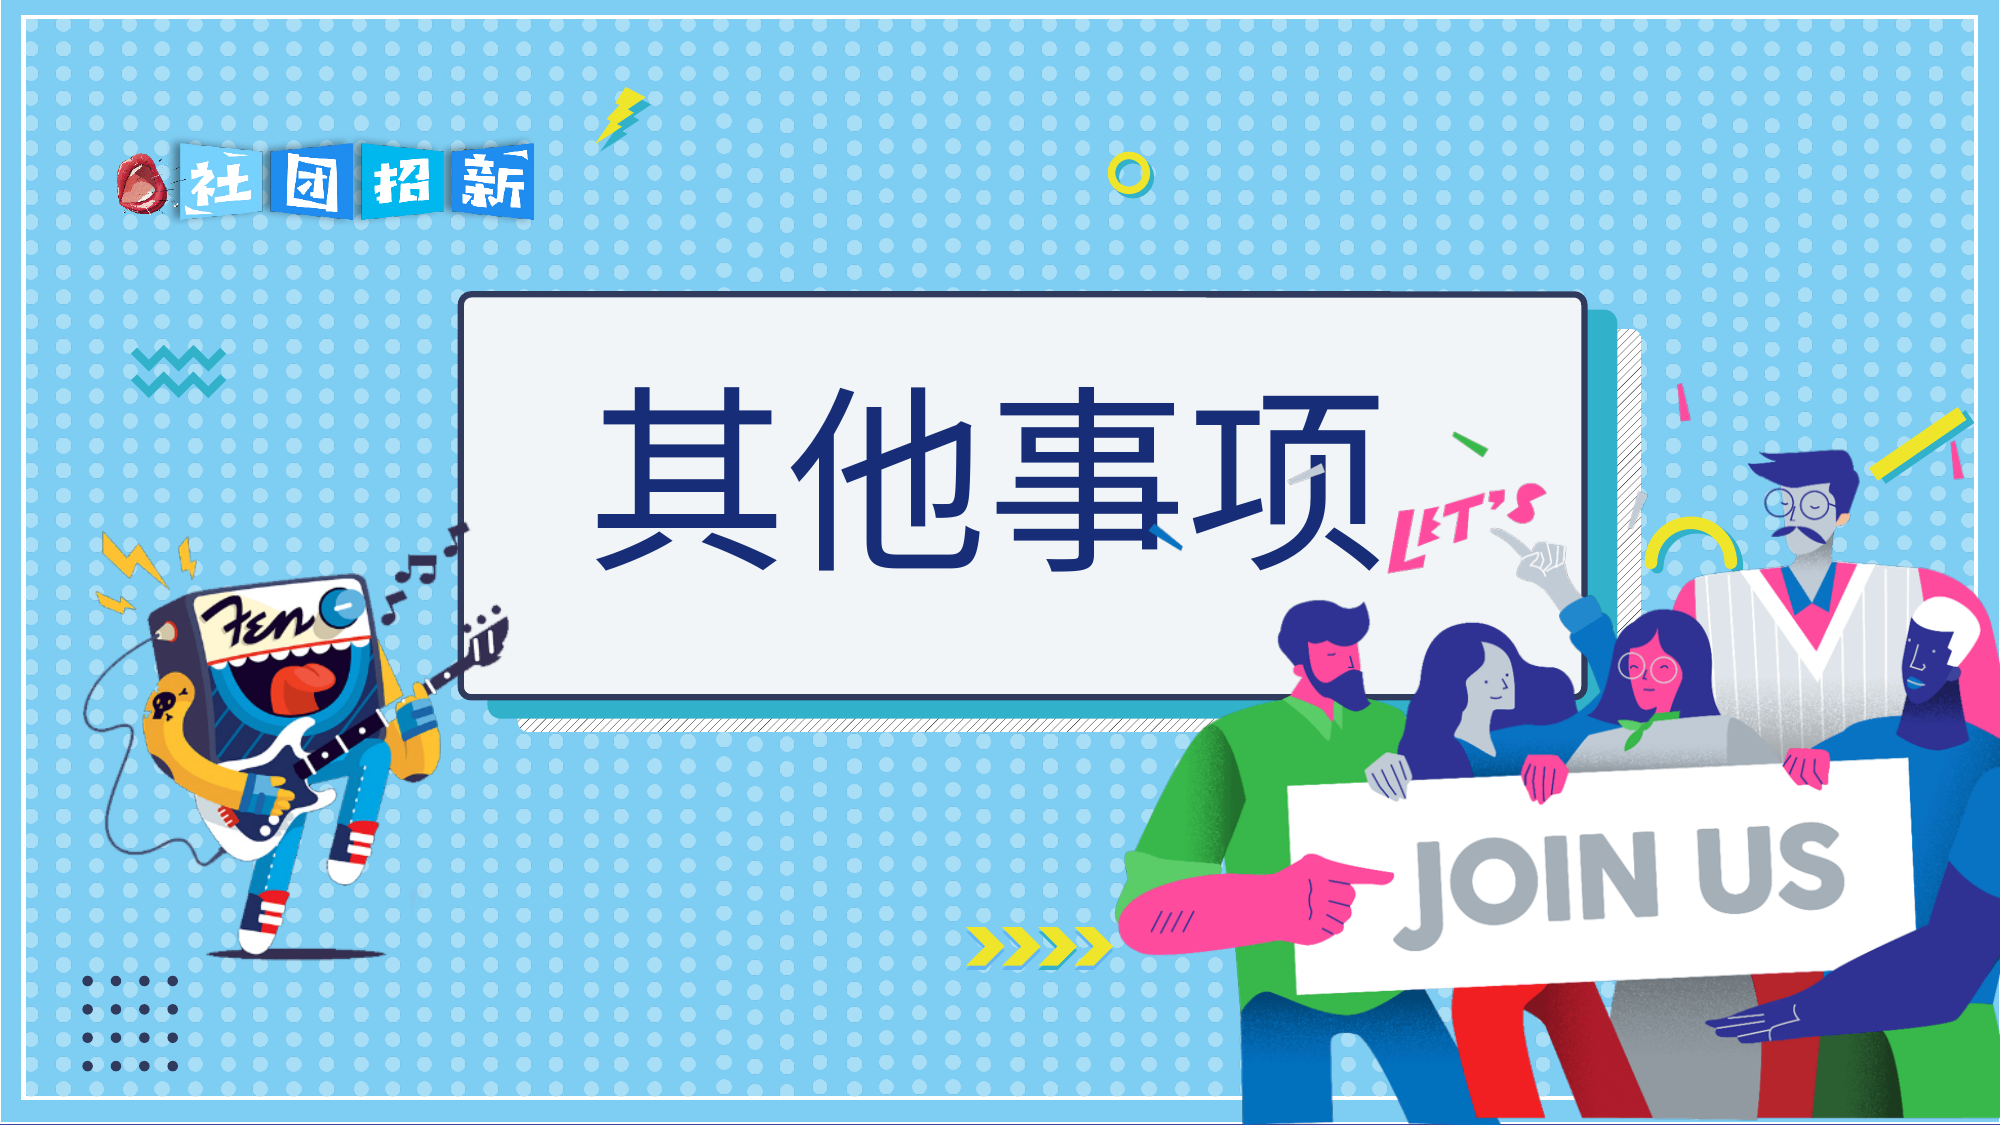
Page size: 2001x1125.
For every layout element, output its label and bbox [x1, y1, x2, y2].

text_box [114, 137, 552, 238]
picture [51, 495, 541, 985]
picture [1107, 383, 2000, 1125]
text_box [82, 985, 178, 1072]
text_box [594, 86, 652, 152]
text_box [460, 294, 1642, 732]
text_box [146, 319, 211, 409]
text_box [1107, 151, 1155, 199]
text_box [965, 927, 1107, 970]
text_box [0, 0, 2000, 1123]
